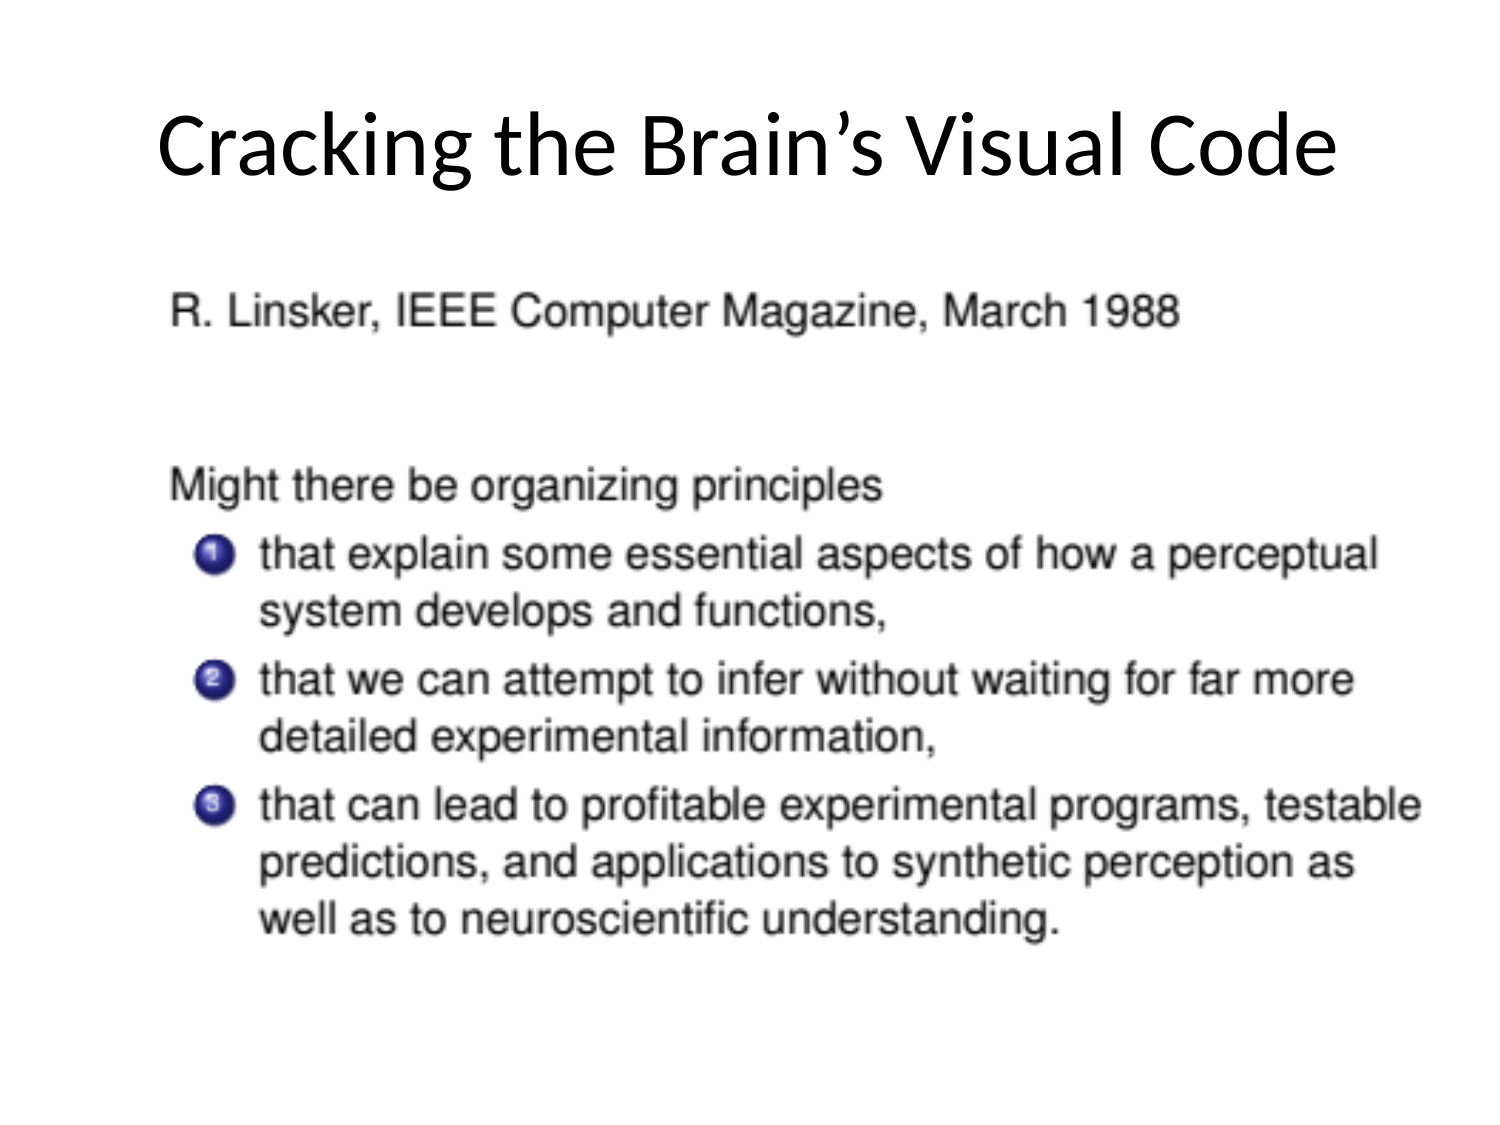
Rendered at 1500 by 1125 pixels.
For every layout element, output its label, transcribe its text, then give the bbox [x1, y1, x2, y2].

title Cracking the Brain’s Visual Code [75, 45, 1425, 233]
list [116, 255, 1468, 999]
